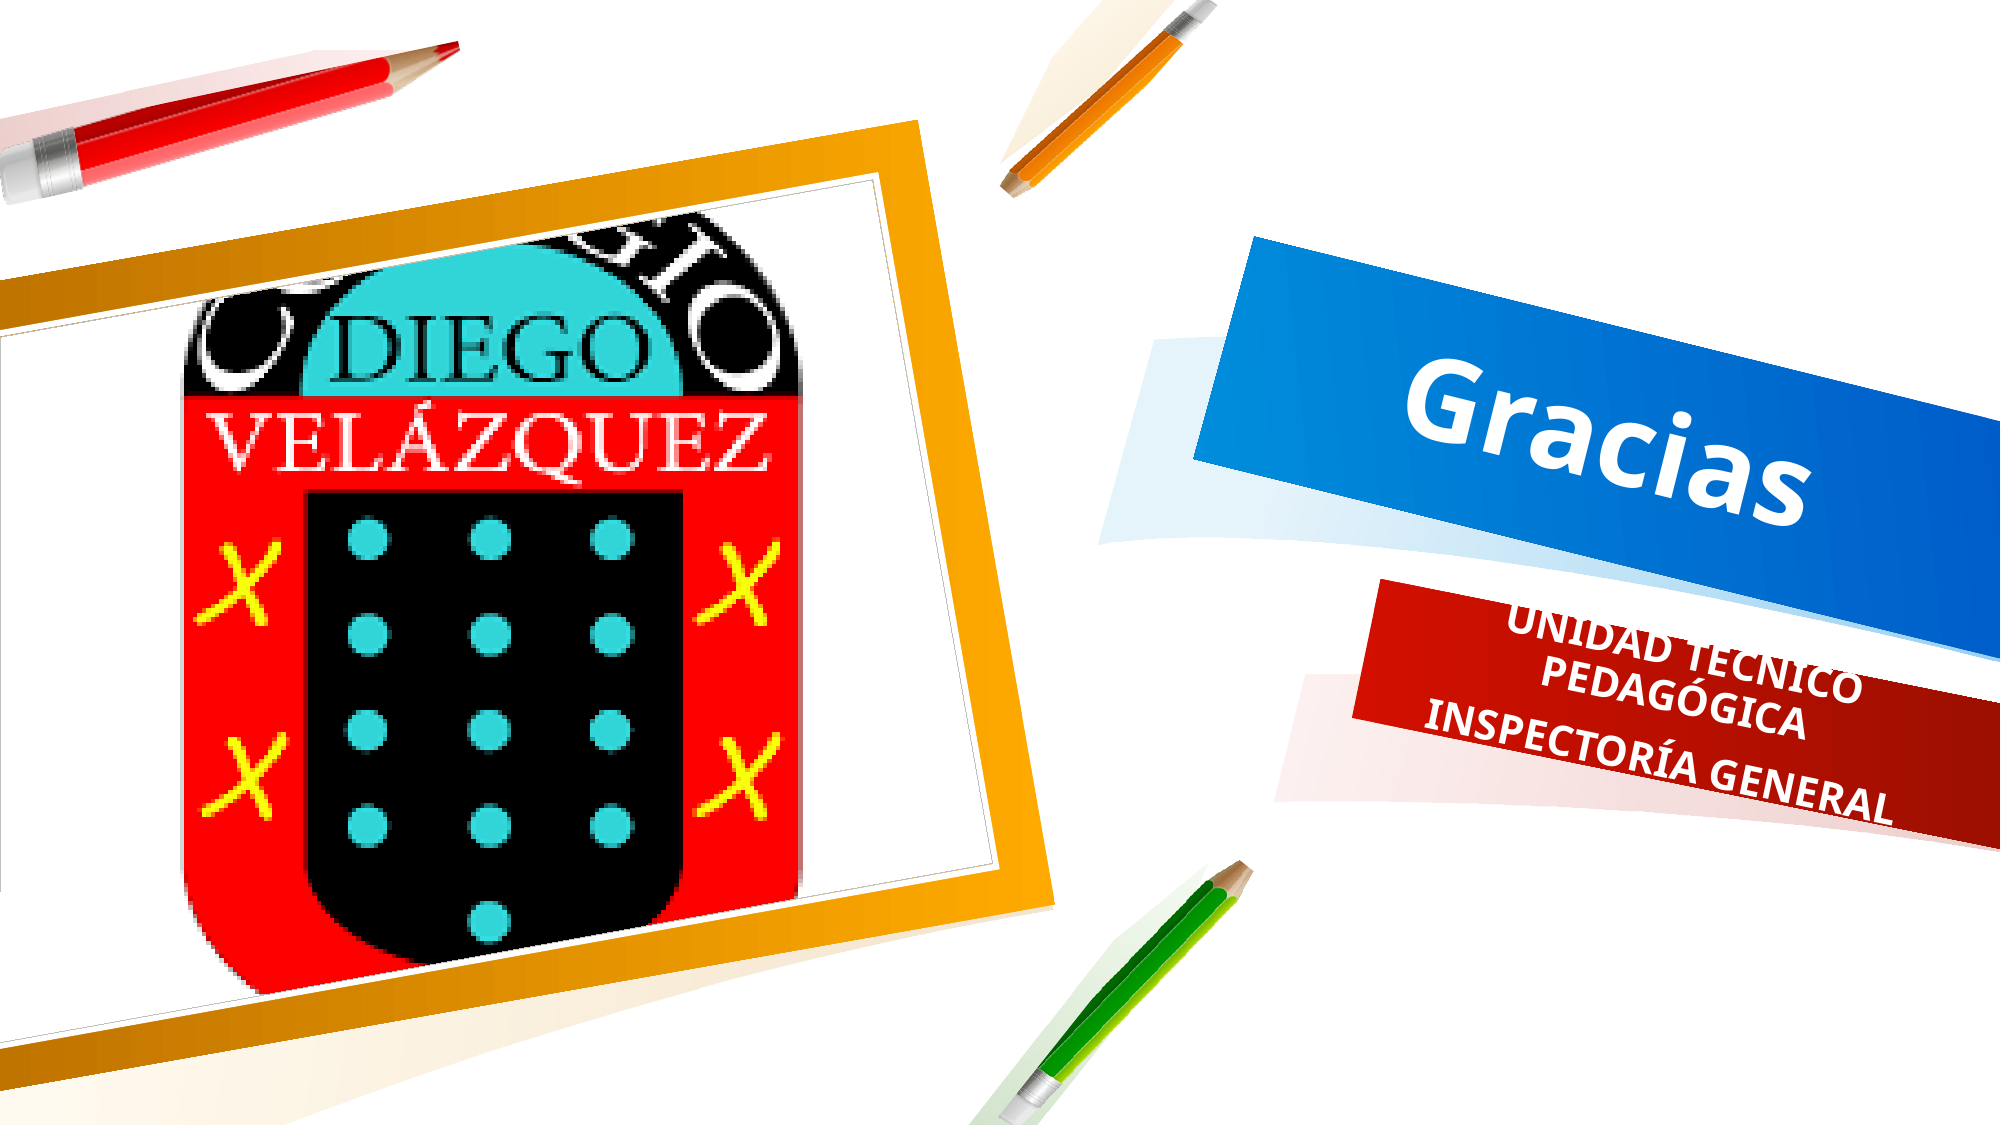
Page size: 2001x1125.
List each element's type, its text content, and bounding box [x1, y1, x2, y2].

picture [0, 0, 1223, 1043]
picture [991, 842, 1270, 1125]
list UNIDAD TÉCNICO PEDAGÓGICA INSPECTORÍA GENERAL [1366, 595, 1981, 825]
title Gracias [1197, 243, 2000, 646]
